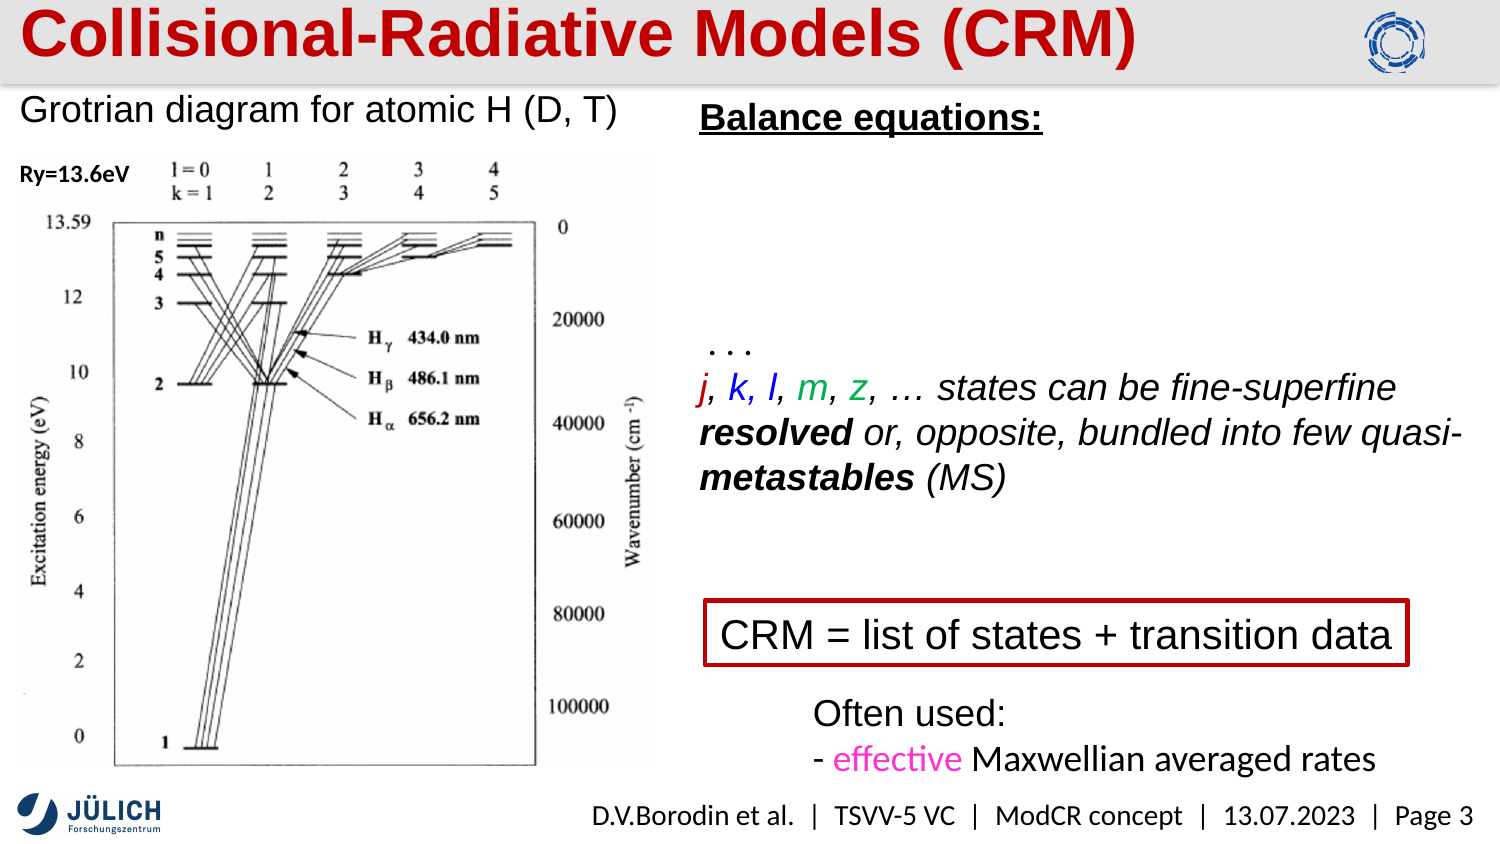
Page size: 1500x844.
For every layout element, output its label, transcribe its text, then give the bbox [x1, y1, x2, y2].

picture [17, 153, 652, 768]
text_box CRM = list of states + transition data [705, 600, 1408, 666]
text_box Grotrian diagram for atomic H (D, T) [4, 77, 647, 138]
text_box [915, 666, 928, 672]
title Collisional-Radiative Models (CRM) [4, 8, 1243, 65]
text_box Ry=13.6eV [4, 150, 148, 196]
picture [17, 792, 161, 836]
